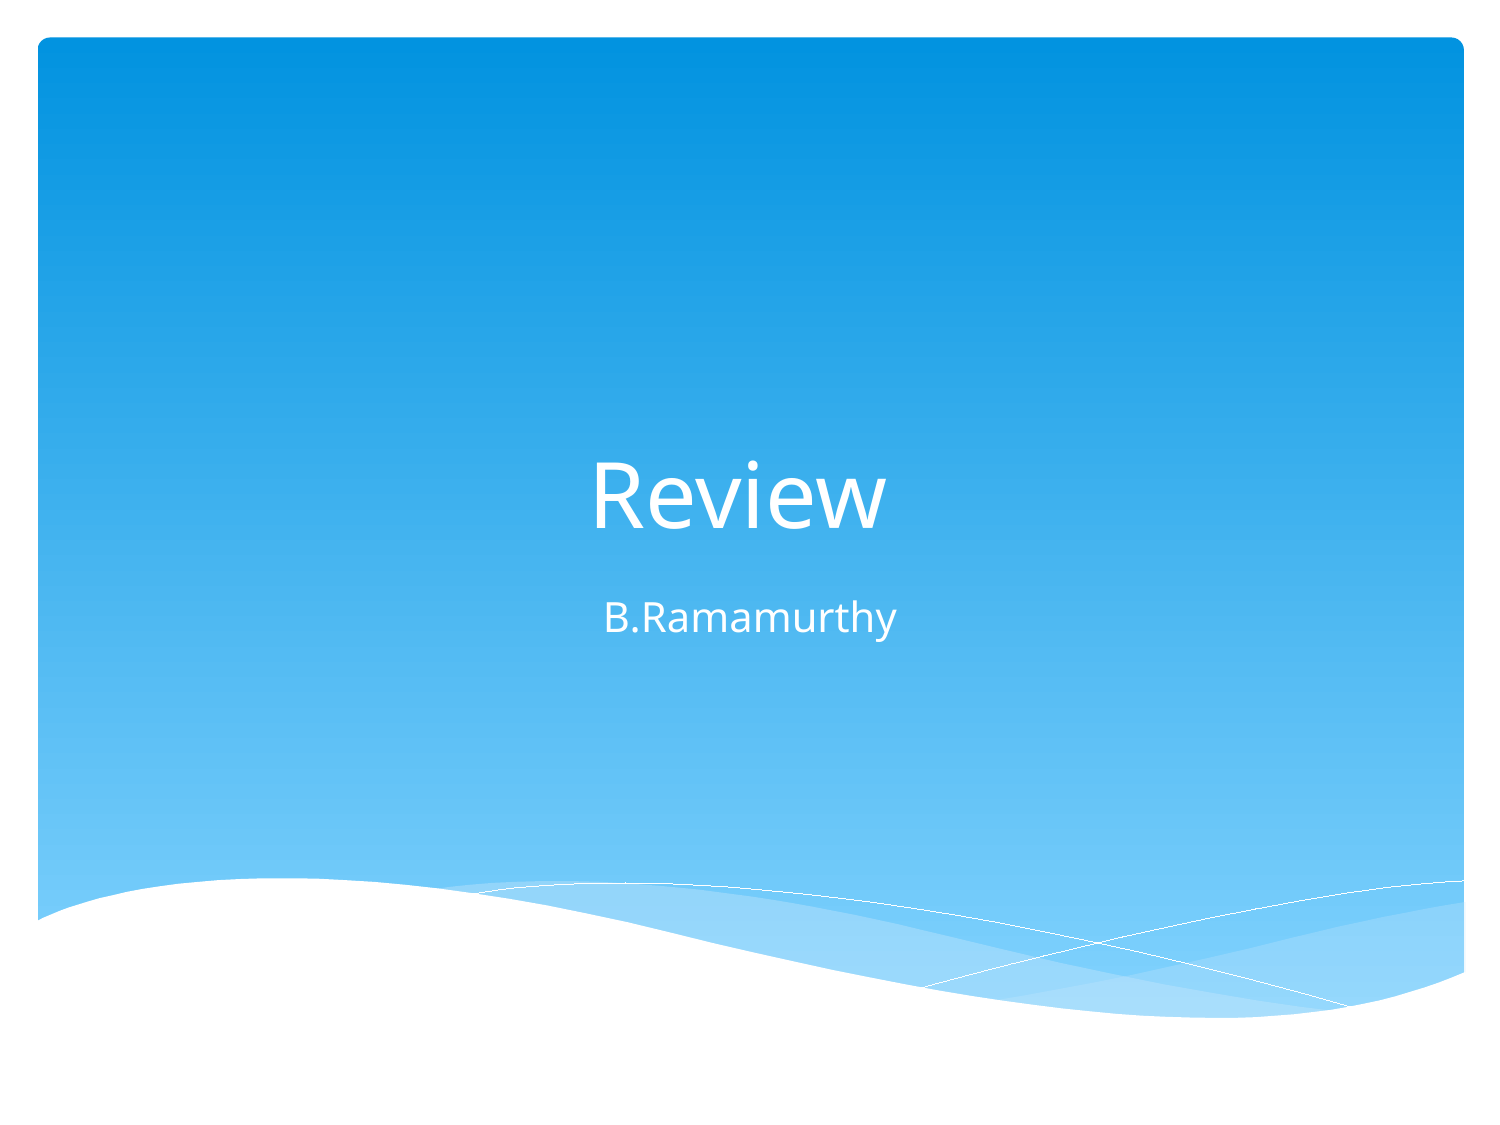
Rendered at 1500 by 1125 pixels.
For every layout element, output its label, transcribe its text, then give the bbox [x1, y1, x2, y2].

title Review [112, 262, 1388, 555]
subtitle B.Ramamurthy [225, 583, 1275, 825]
